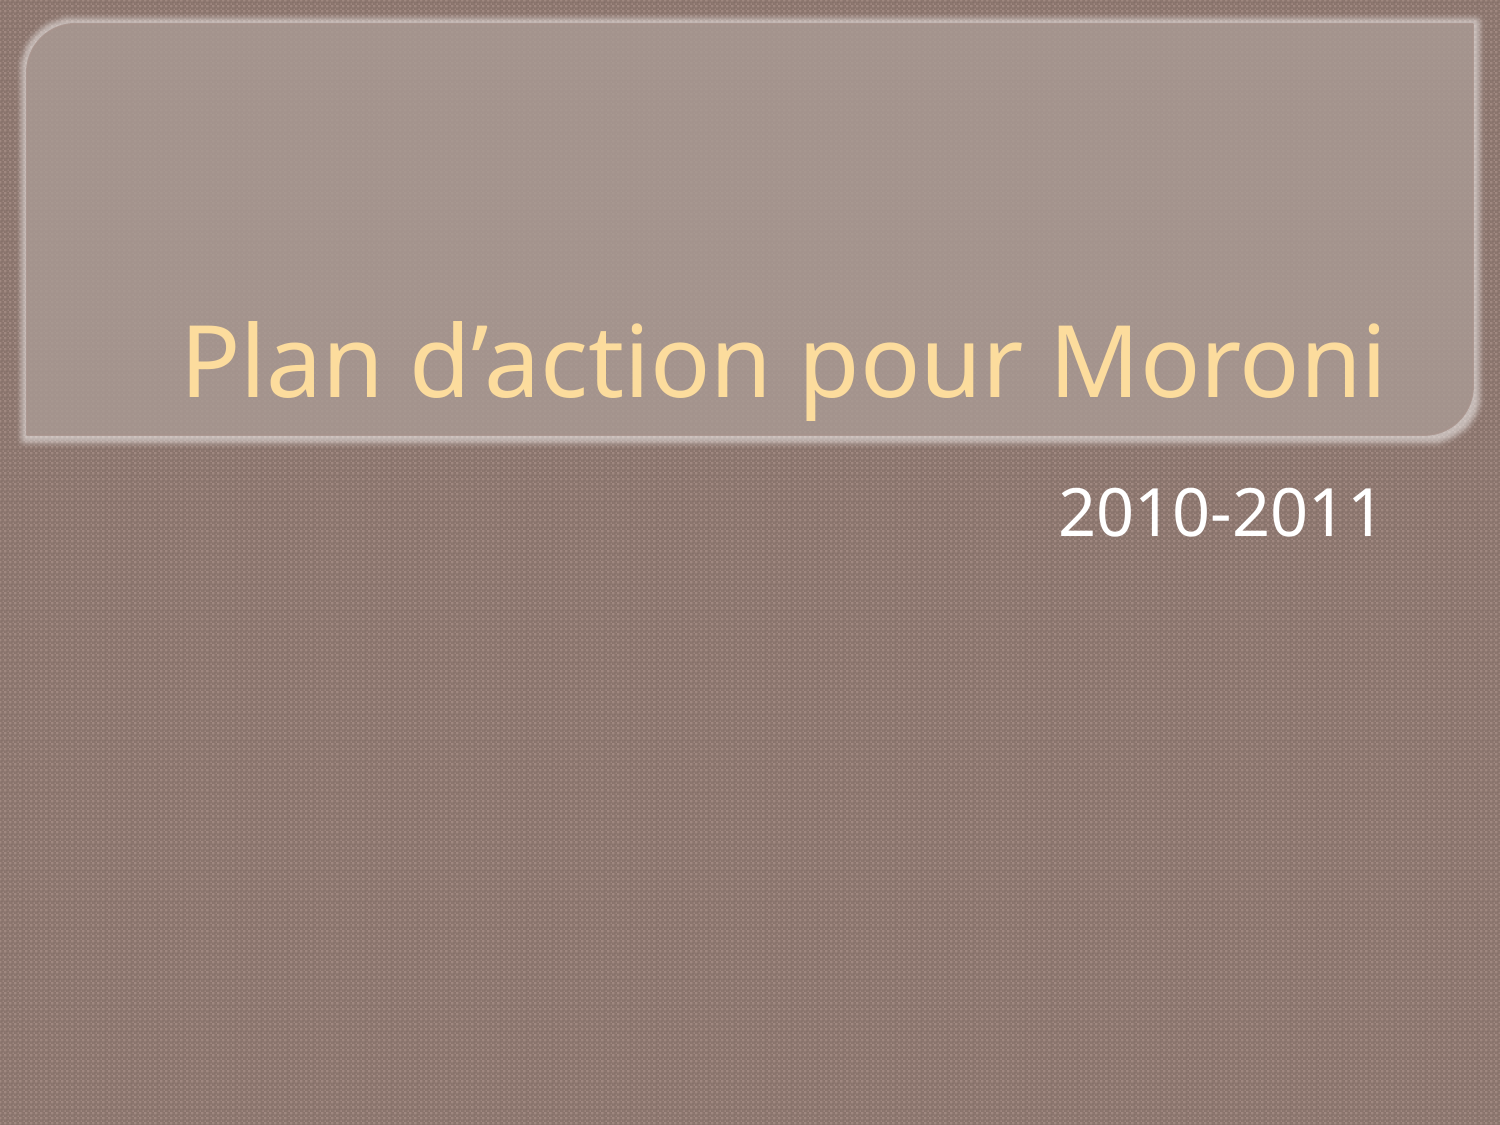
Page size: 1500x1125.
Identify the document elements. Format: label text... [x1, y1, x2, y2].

subtitle 2010-2011 [350, 462, 1427, 750]
title Plan d’action pour Moroni [76, 62, 1427, 425]
